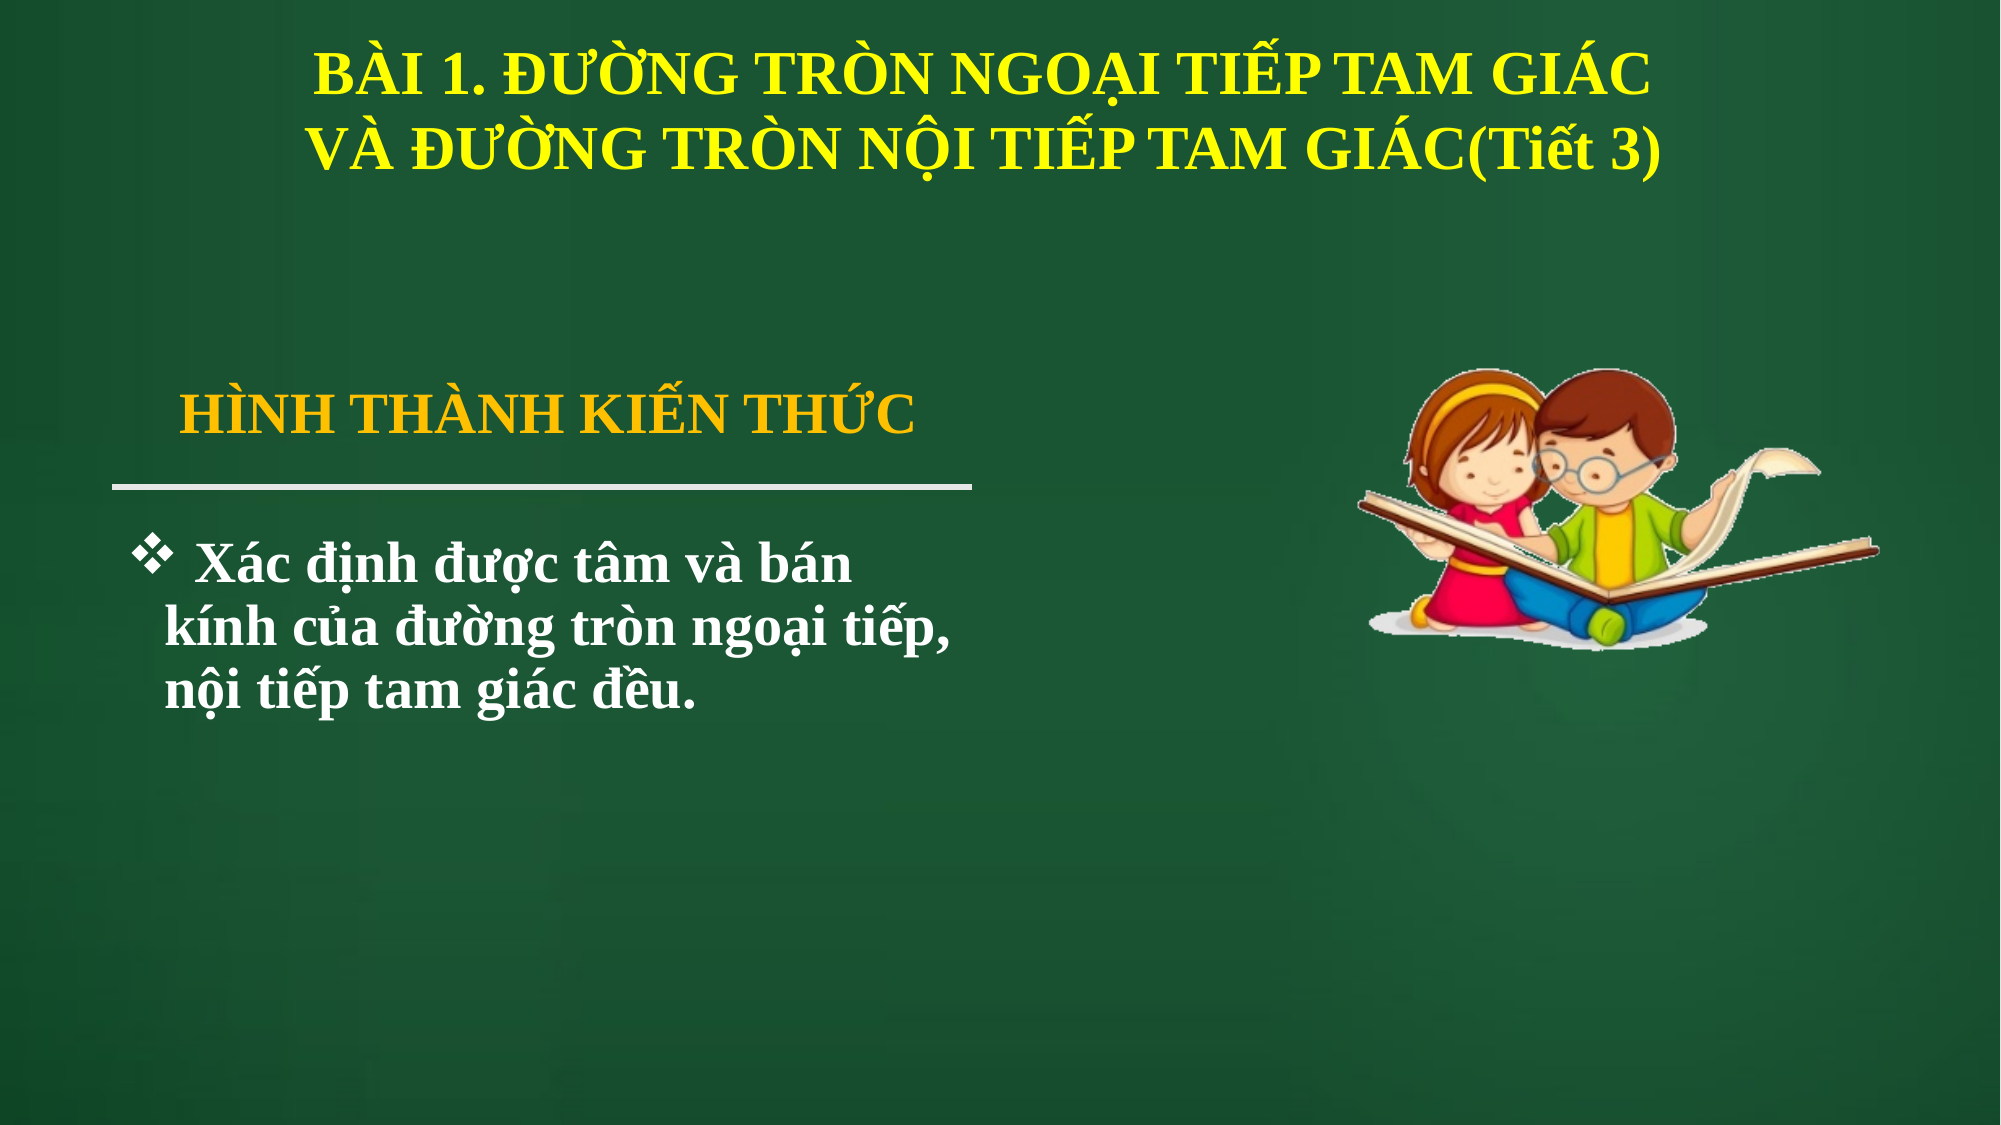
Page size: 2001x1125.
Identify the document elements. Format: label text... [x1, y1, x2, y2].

picture [0, 0, 2001, 1125]
text_box Xác định được tâm và bán kính của đường tròn ngoại tiếp, nội tiếp tam giác đều. [111, 525, 972, 822]
text_box BÀI 1. ĐƯỜNG TRÒN NGOẠI TIẾP TAM GIÁC VÀ ĐƯỜNG TRÒN NỘI TIẾP TAM GIÁC(Tiết 3) [260, 1, 1708, 212]
text_box HÌNH THÀNH KIẾN THỨC [111, 350, 972, 479]
